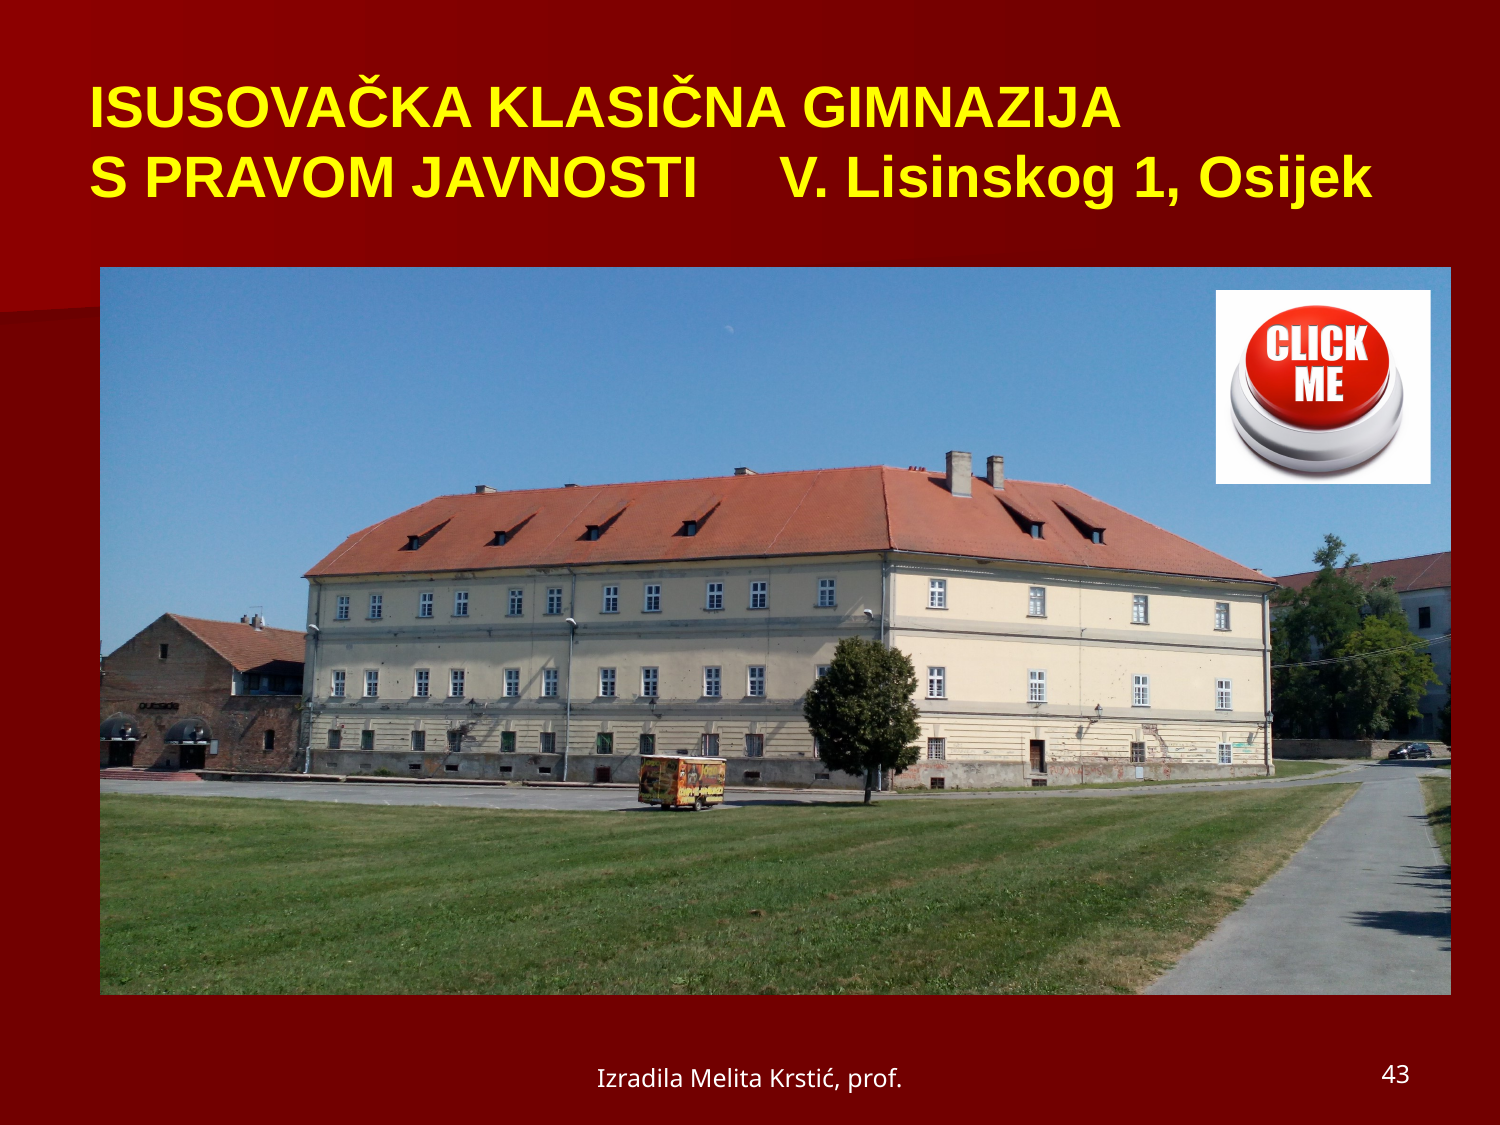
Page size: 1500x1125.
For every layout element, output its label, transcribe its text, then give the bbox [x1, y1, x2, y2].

text_box 43 [1074, 1024, 1425, 1100]
text_box Izradila Melita Krstić, prof. [512, 1024, 988, 1100]
picture [100, 267, 1451, 995]
text_box ISUSOVAČKA KLASIČNA GIMNAZIJA S PRAVOM JAVNOSTI V. Lisinskog 1, Osijek [74, 45, 1425, 233]
